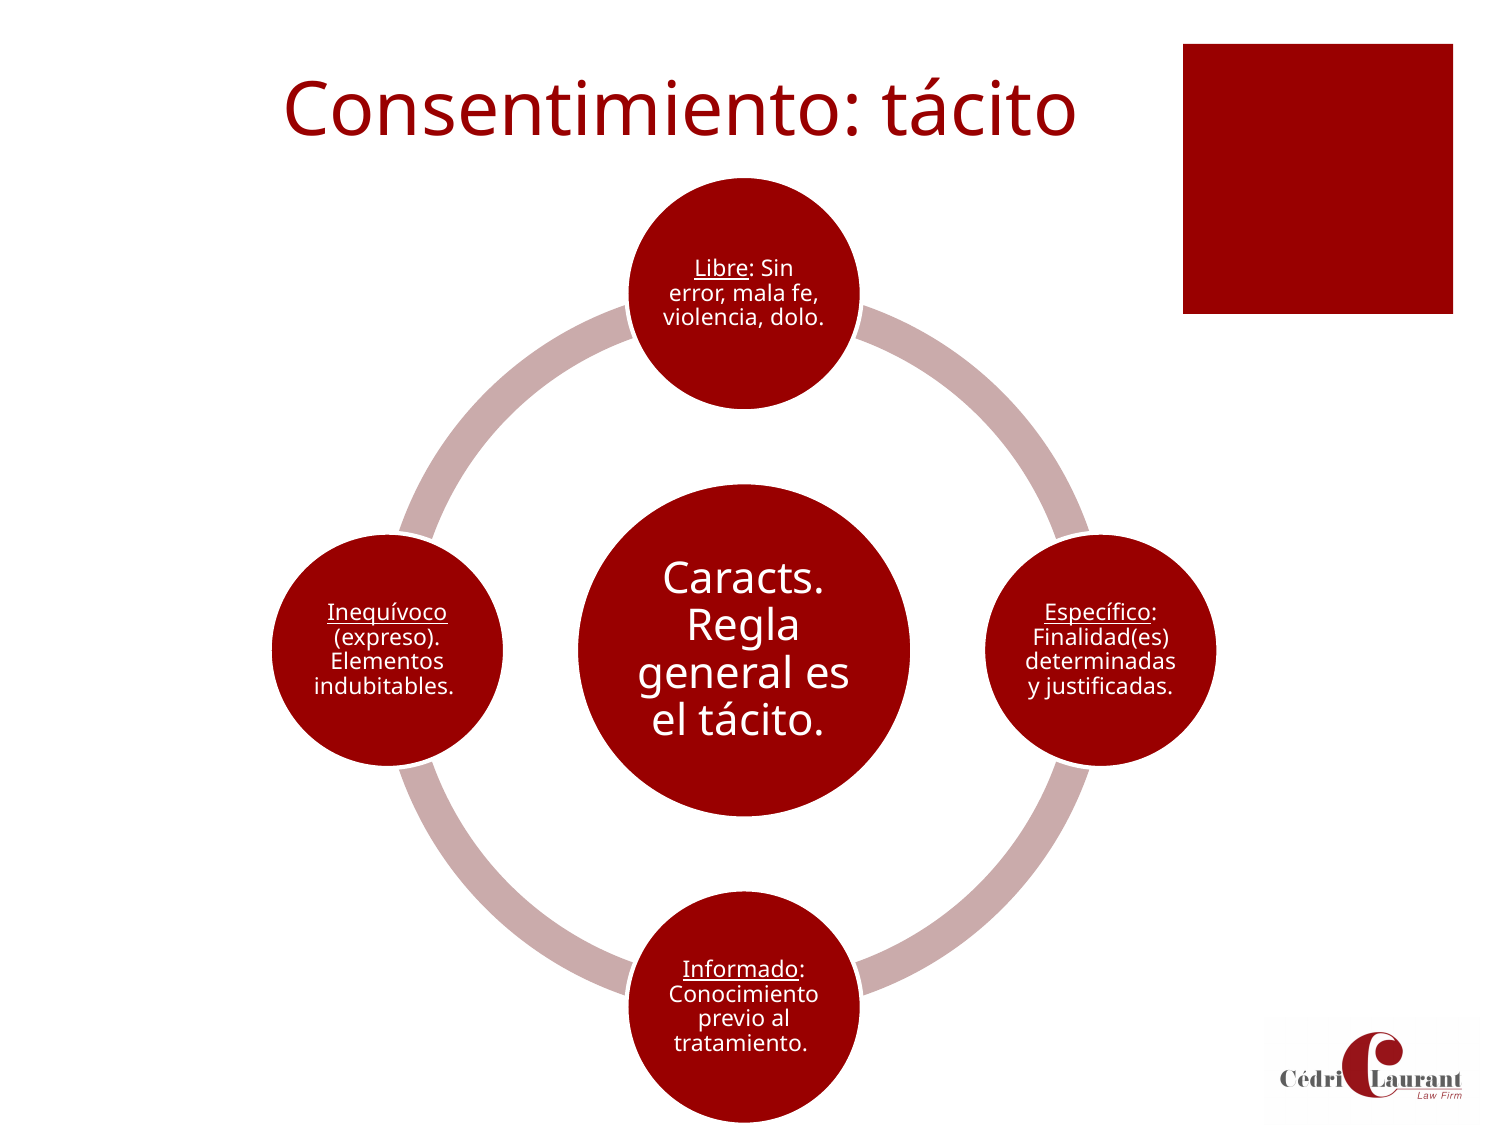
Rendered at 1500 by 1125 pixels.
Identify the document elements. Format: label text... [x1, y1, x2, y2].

title Consentimiento: tácito [5, 0, 1356, 158]
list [0, 175, 1500, 1125]
